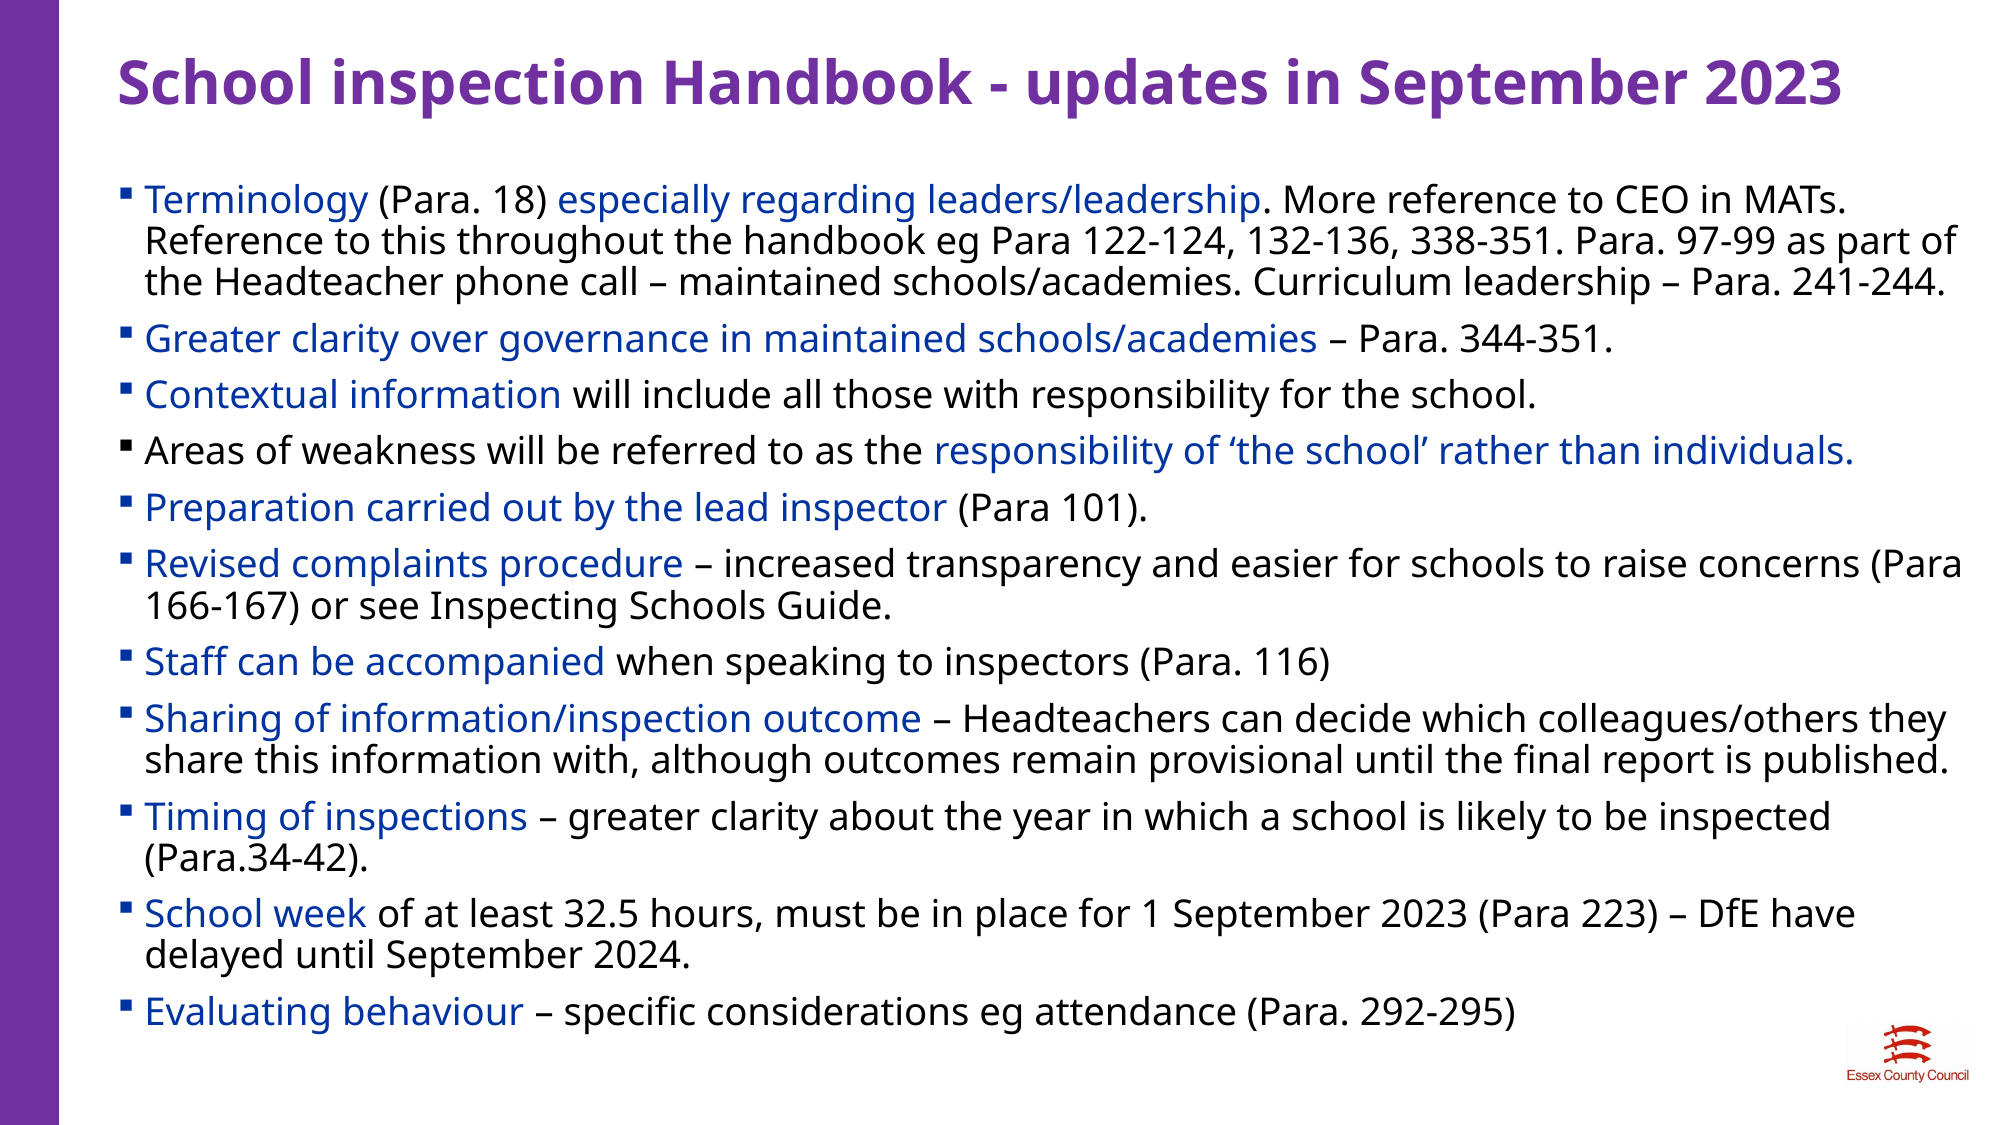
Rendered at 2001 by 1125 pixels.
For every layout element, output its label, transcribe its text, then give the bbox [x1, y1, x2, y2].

picture [1846, 1015, 1969, 1092]
text_box School inspection Handbook - updates in September 2023 [102, 0, 1993, 126]
text_box Terminology (Para. 18) especially regarding leaders/leadership. More reference to CEO in MATs. Reference to this throughout the handbook eg Para 122-124, 132-136, 338-351. Para. 97-99 as part of the Headteacher phone call – maintained schools/academies. Curriculum leadership – Para. 241-244. Greater clarity over governance in maintained schools/academies – Para. 344-351. Contextual information will include all those with responsibility for the school. Areas of weakness will be referred to as the responsibility of ‘the school’ rather than individuals. Preparation carried out by the lead inspector (Para 101). Revised complaints procedure – increased transparency and easier for schools to raise concerns (Para 166-167) or see Inspecting Schools Guide. Staff can be accompanied when speaking to inspectors (Para. 116) Sharing of information/inspection outcome – Headteachers can decide which colleagues/others they share this information with, although outcomes remain provisional until the final report is published. Timing of inspections – greater clarity about the year in which a school is likely to be inspected (Para.34-42). School week of at least 32.5 hours, must be in place for 1 September 2023 (Para 223) – DfE have delayed until September 2024. Evaluating behaviour – specific considerations eg attendance (Para. 292-295) [102, 172, 1981, 1125]
text_box [0, 0, 59, 1125]
